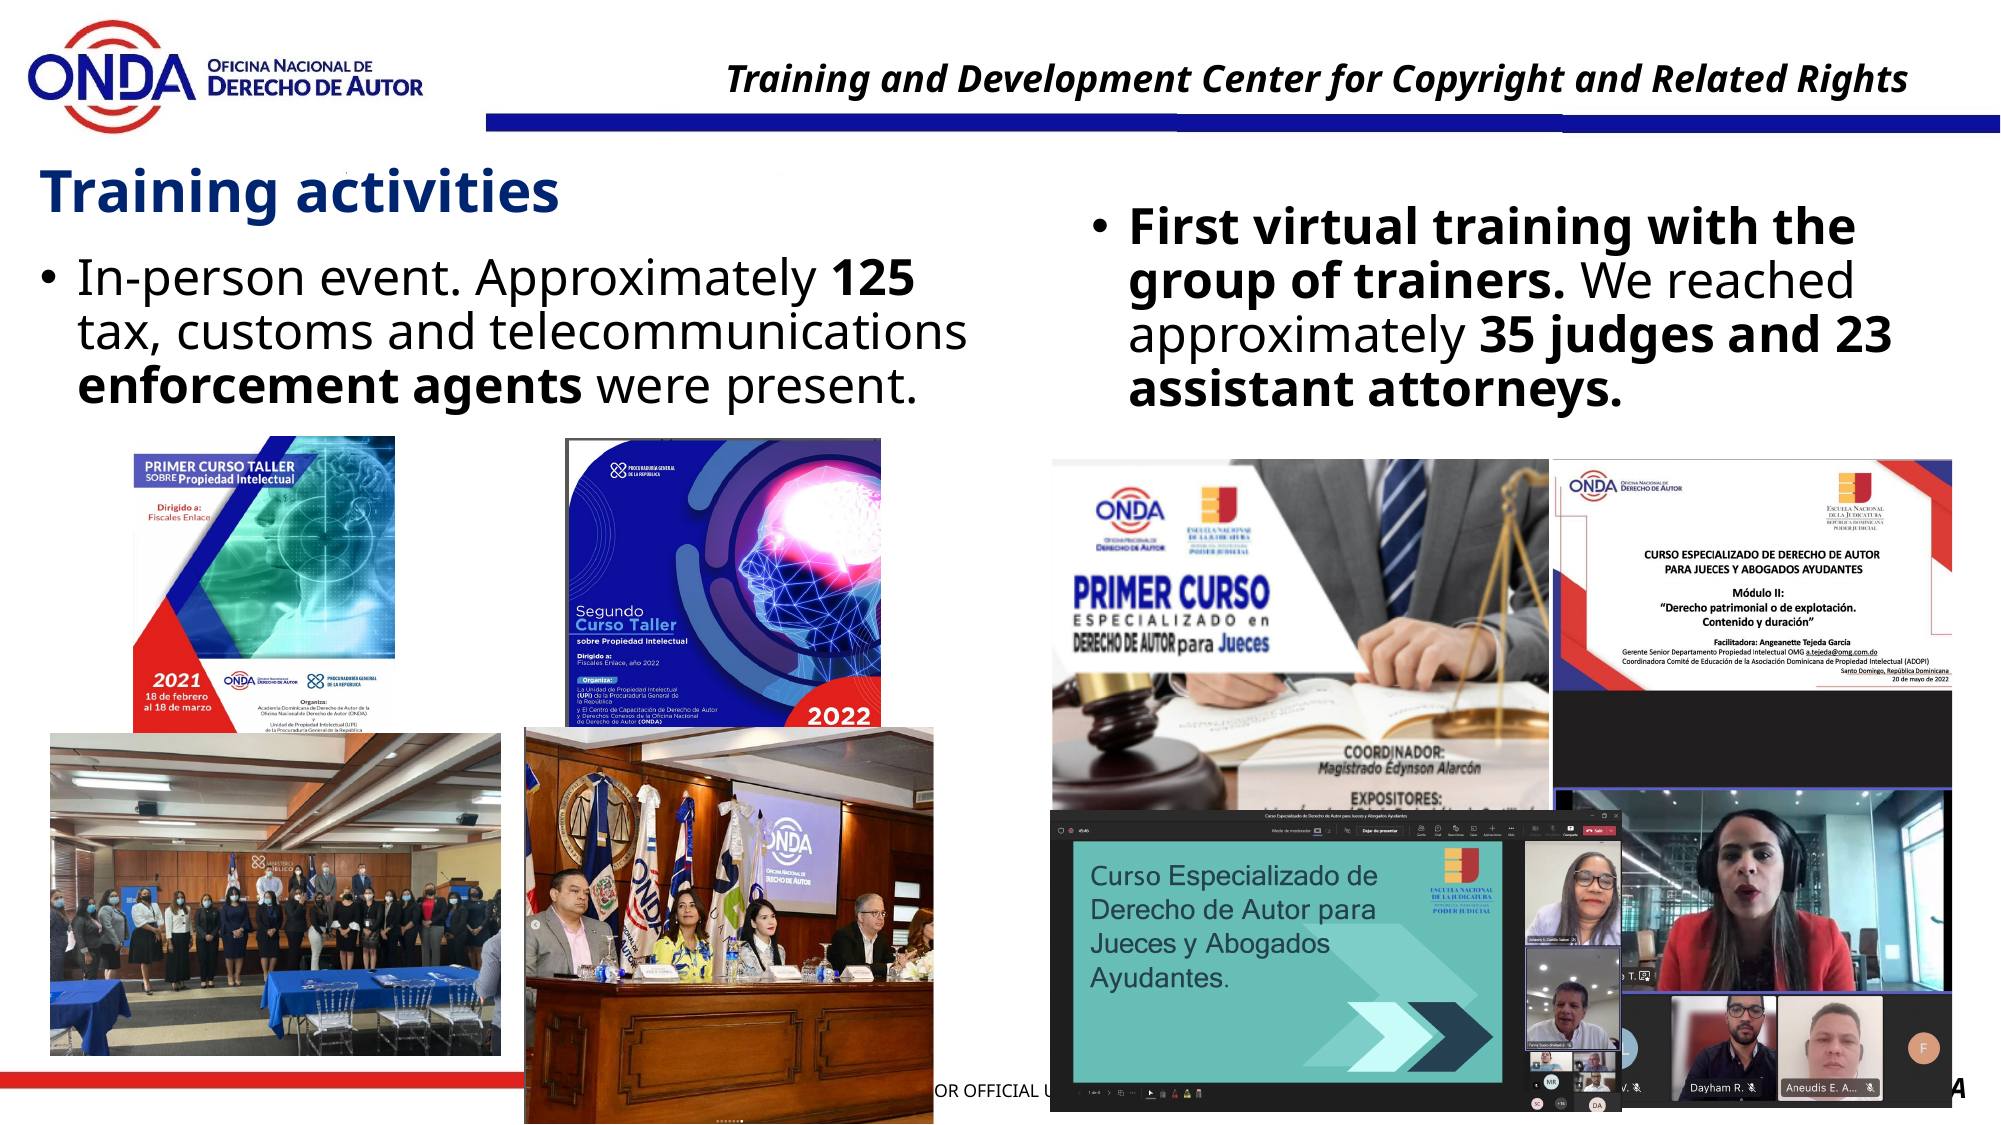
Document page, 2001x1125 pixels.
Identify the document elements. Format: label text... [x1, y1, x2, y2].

list In-person event. Approximately 125 tax, customs and telecommunications enforcement agents were present. [24, 245, 994, 417]
title Training activities [24, 143, 755, 245]
text_box Training and Development Center for Copyright and Related Rights [625, 48, 2000, 108]
text_box CCDA/WSA [1814, 1063, 2000, 1112]
text_box First virtual training with the group of trainers. We reached approximately 35 judges and 23 assistant attorneys. [1076, 193, 1914, 386]
picture [0, 0, 2001, 1125]
